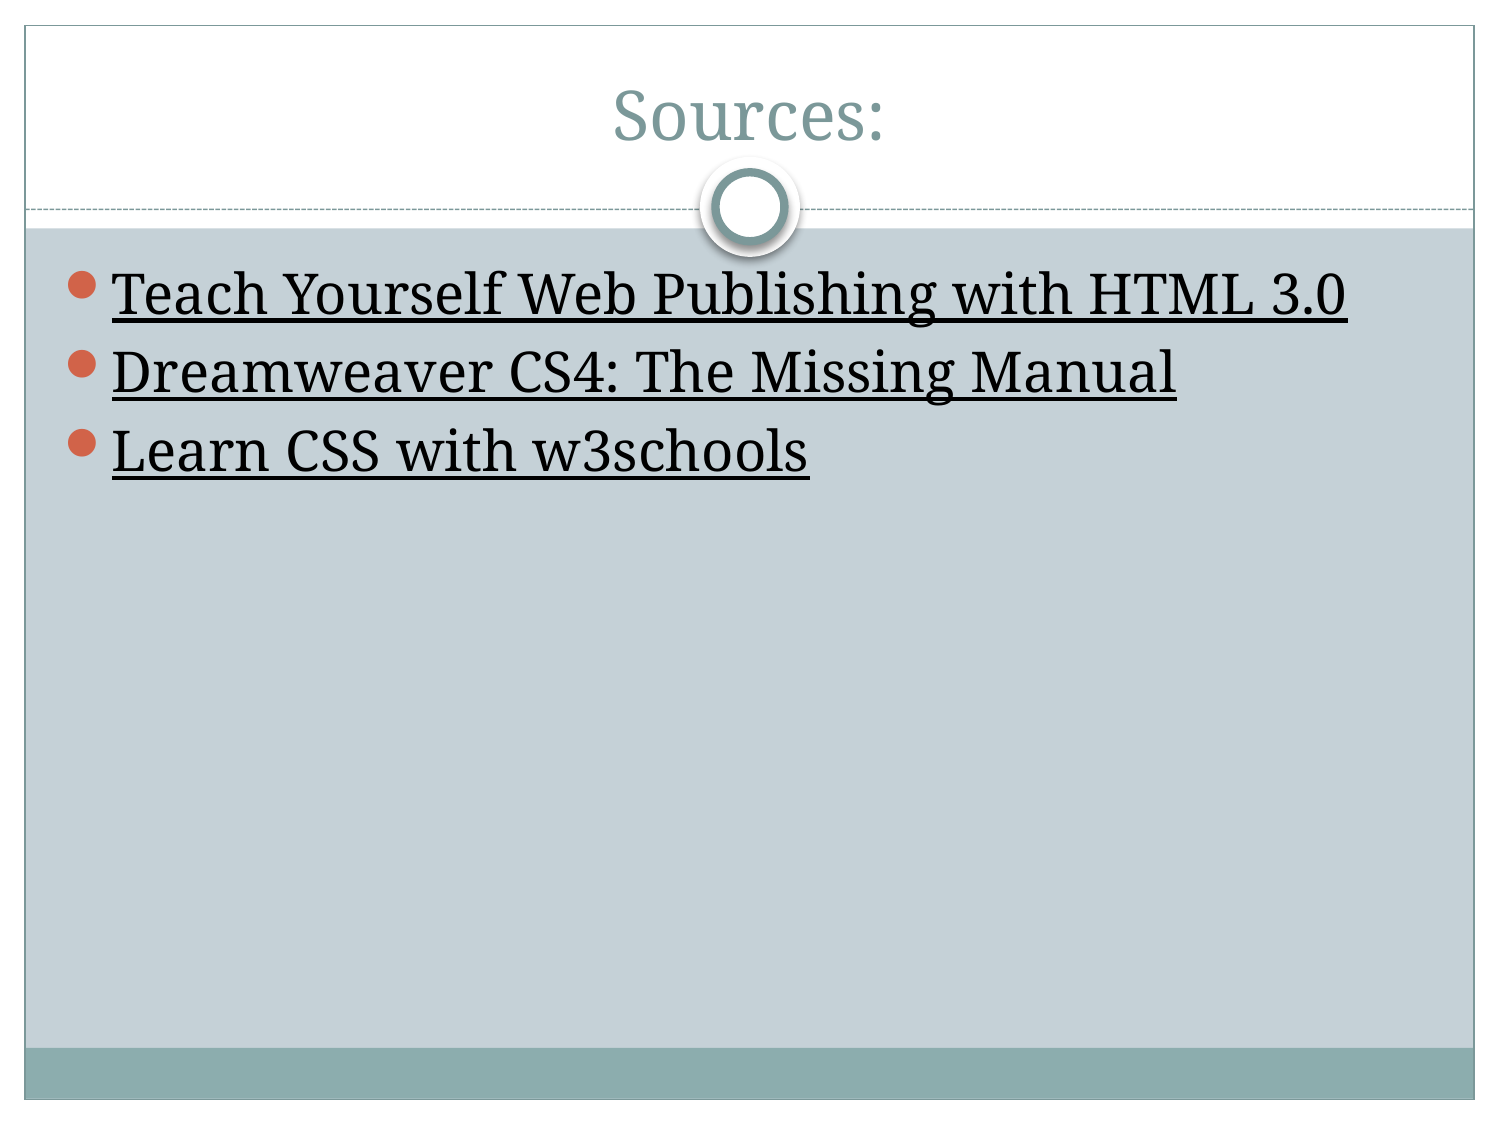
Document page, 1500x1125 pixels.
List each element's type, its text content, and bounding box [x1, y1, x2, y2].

list Teach Yourself Web Publishing with HTML 3.0 Dreamweaver CS4: The Missing Manual Learn CSS with w3schools [49, 250, 1445, 1001]
title Sources: [49, 37, 1450, 162]
